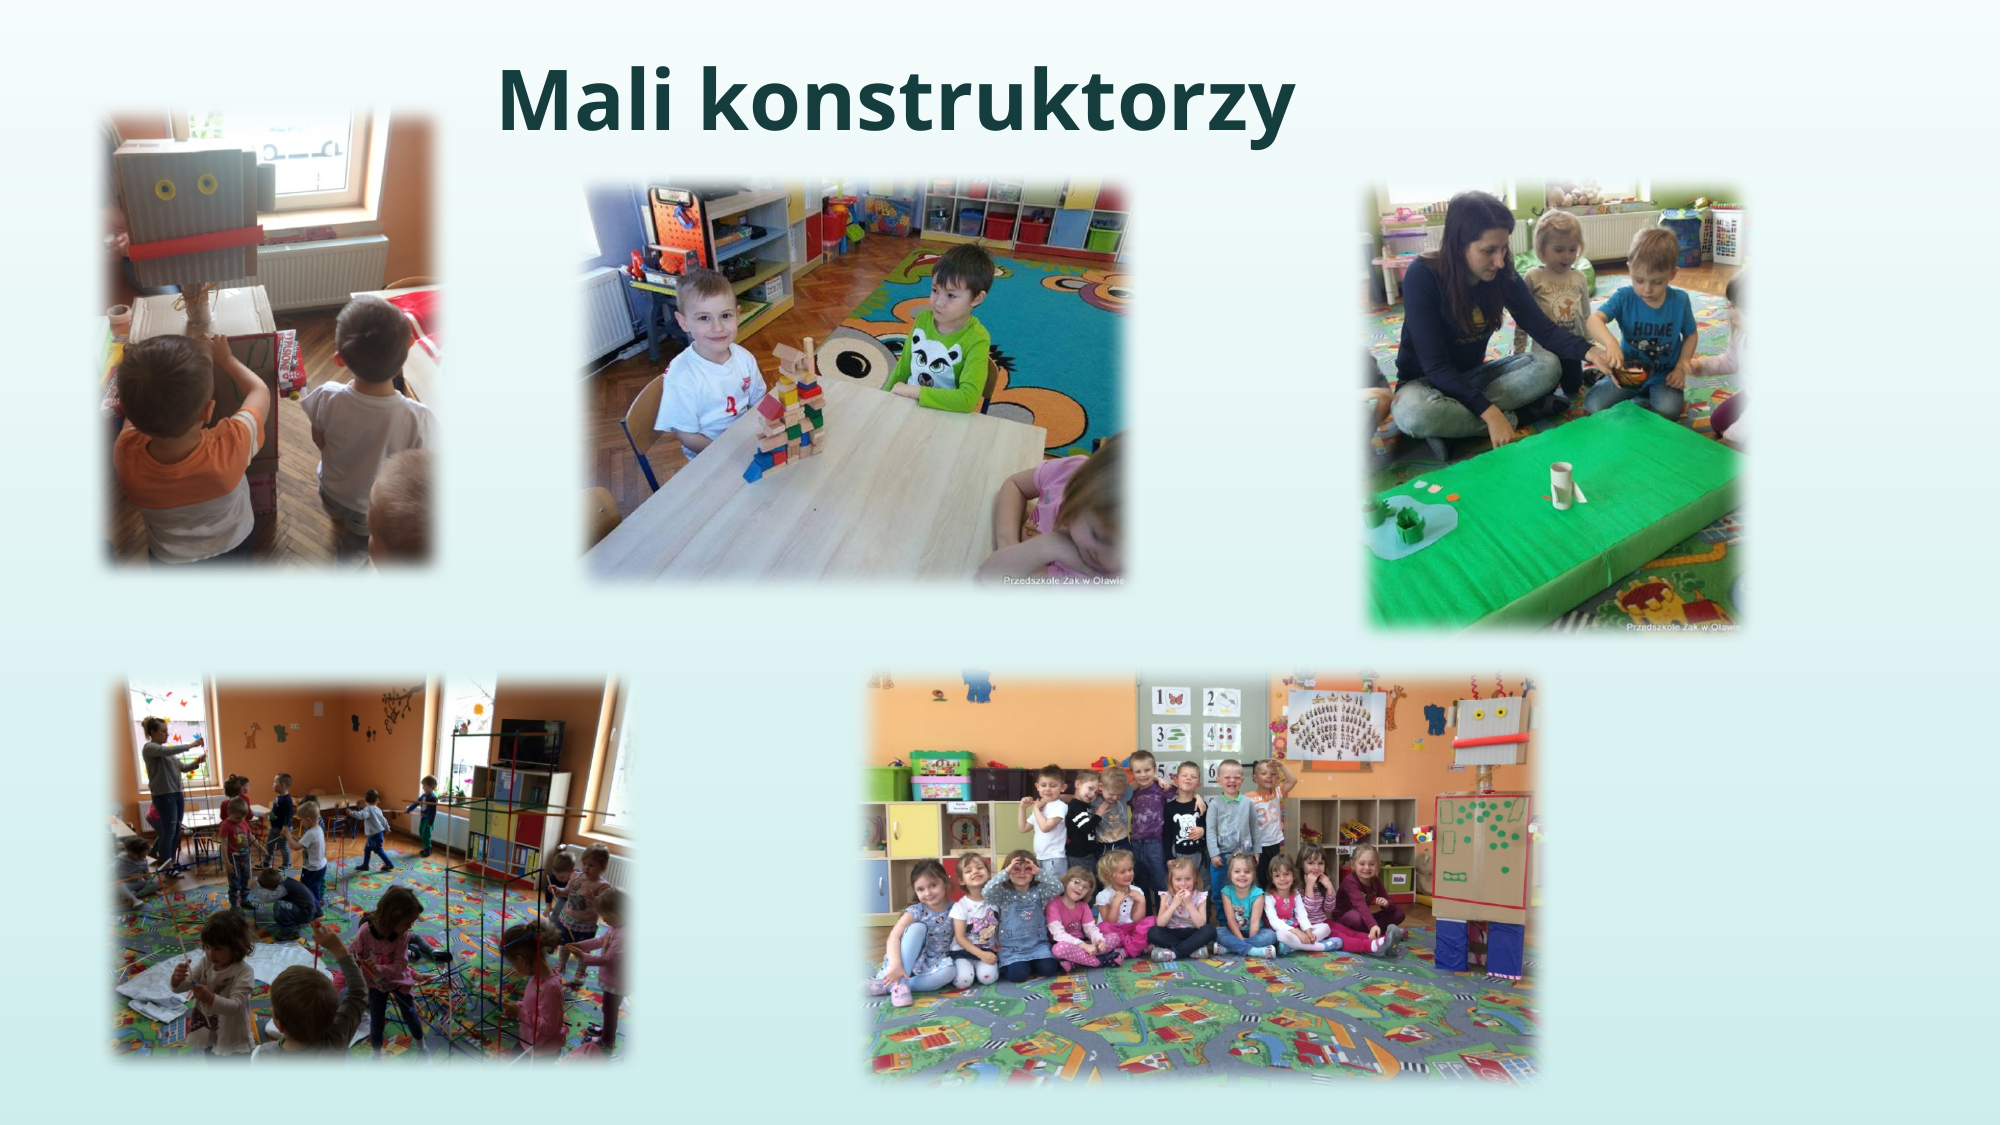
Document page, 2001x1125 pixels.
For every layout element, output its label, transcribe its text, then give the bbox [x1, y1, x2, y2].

picture [98, 667, 641, 1074]
picture [89, 100, 451, 583]
picture [852, 662, 1551, 1094]
picture [1352, 173, 1755, 645]
picture [570, 171, 1140, 599]
title Mali konstruktorzy [479, 0, 1313, 157]
